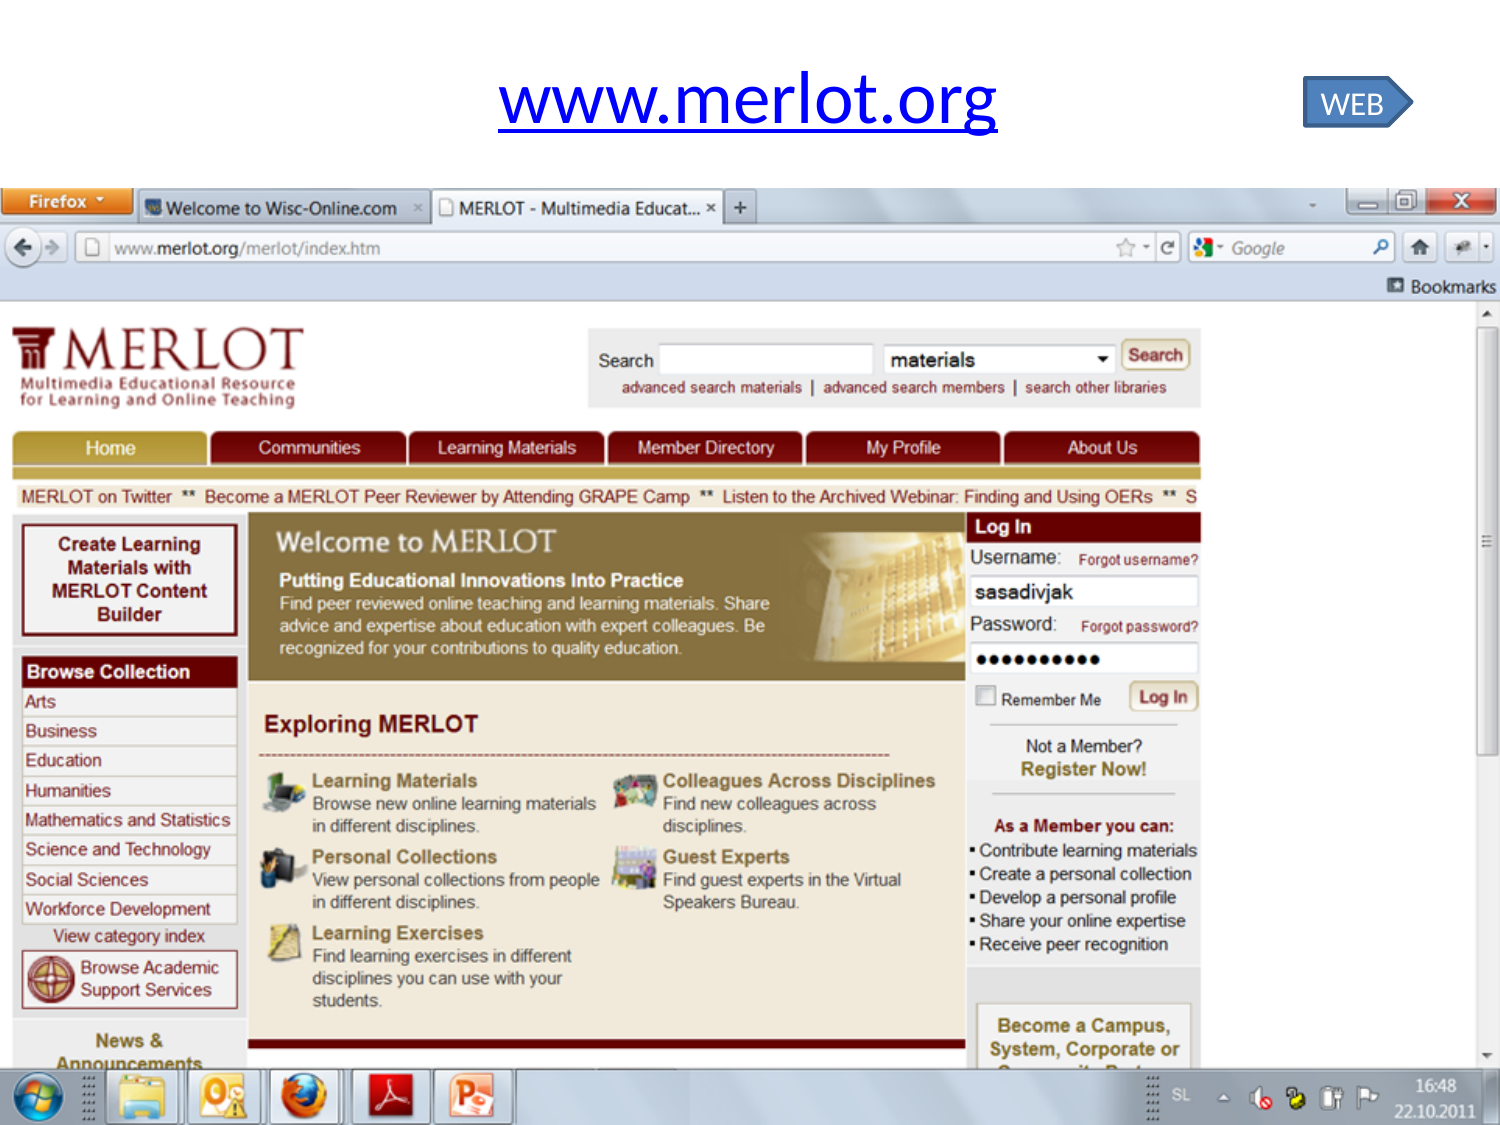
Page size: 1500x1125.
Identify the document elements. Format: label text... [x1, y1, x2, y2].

picture [0, 188, 1500, 1125]
text_box WEB [1303, 76, 1414, 128]
title www.merlot.org [72, 0, 1423, 187]
